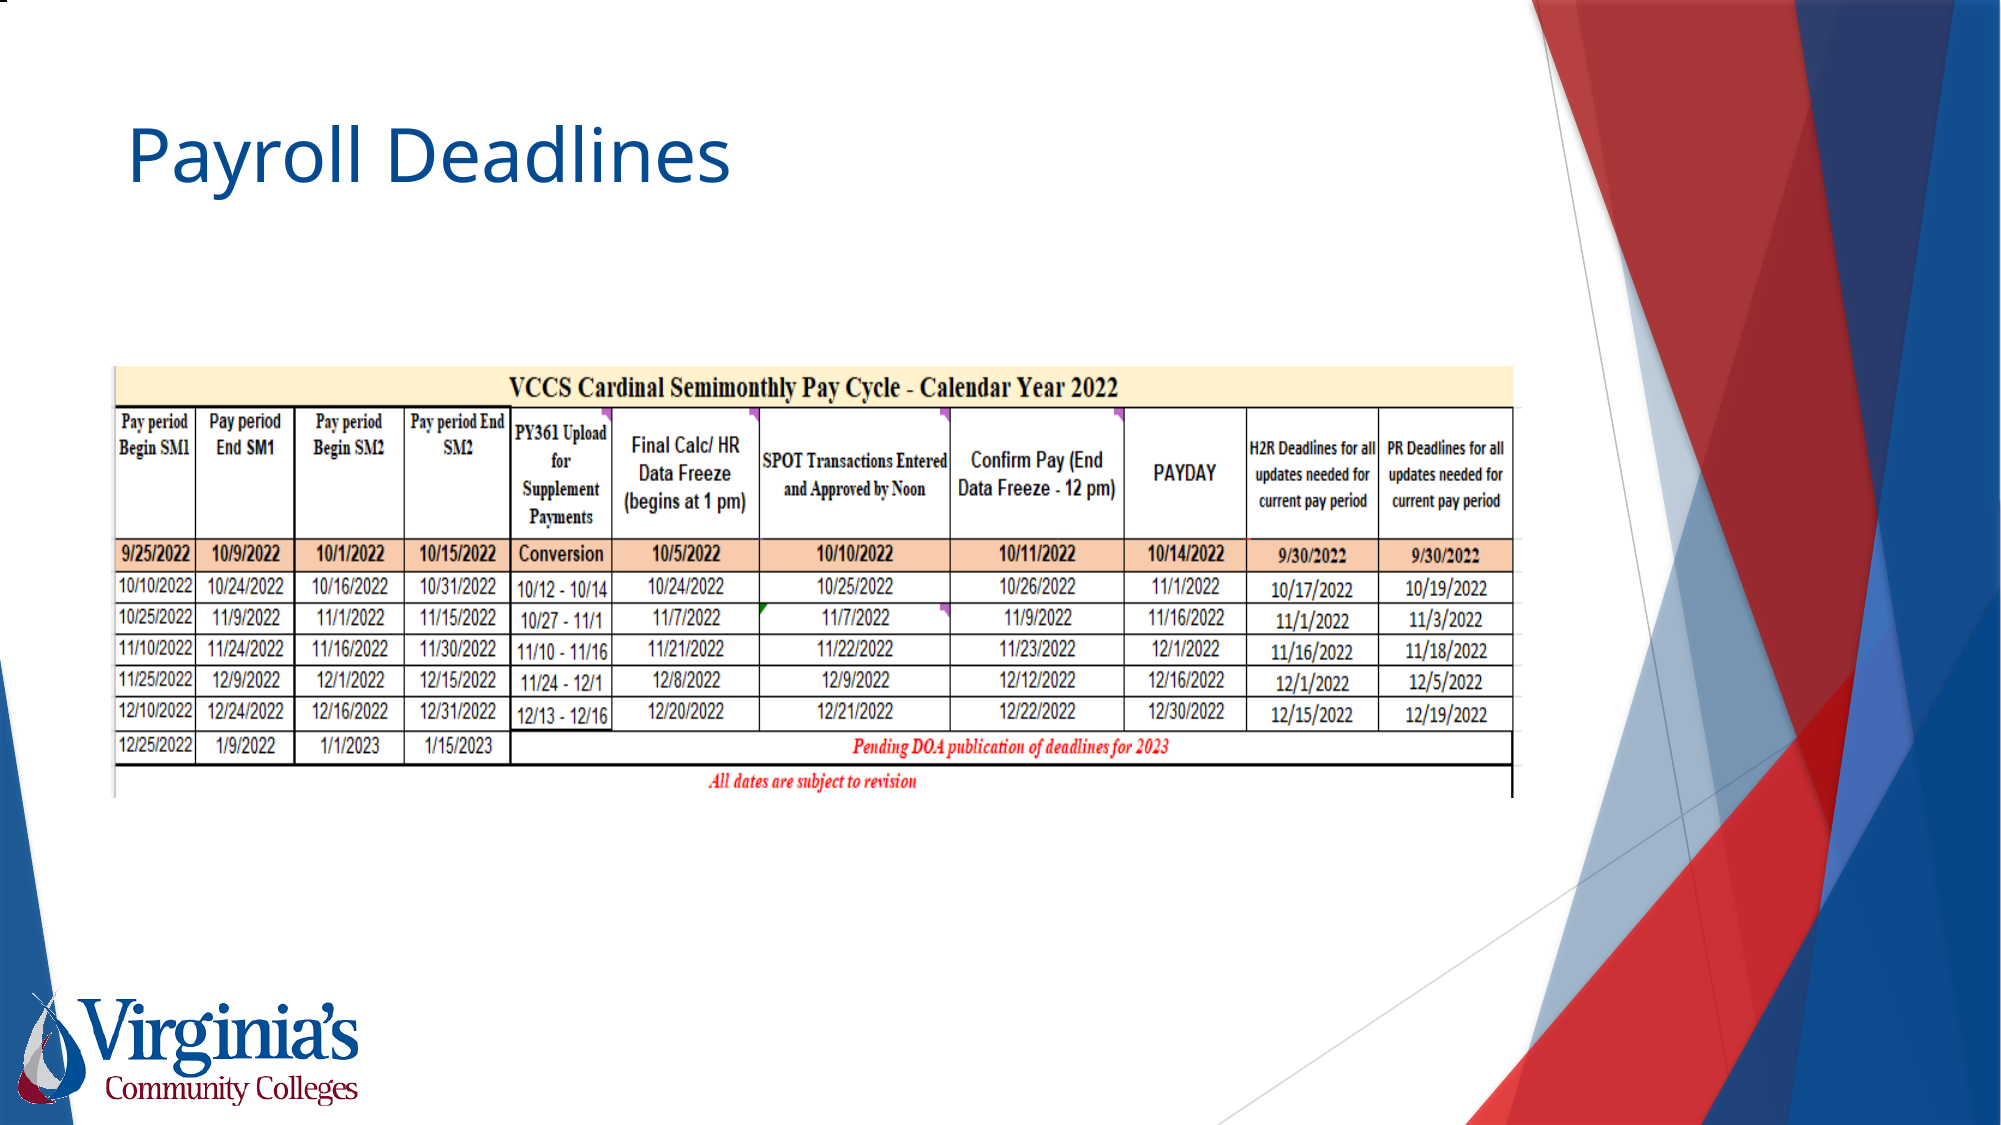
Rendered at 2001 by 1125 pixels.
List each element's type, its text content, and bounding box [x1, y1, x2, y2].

picture [17, 978, 359, 1106]
title Payroll Deadlines [111, 99, 1522, 317]
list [110, 366, 1522, 799]
